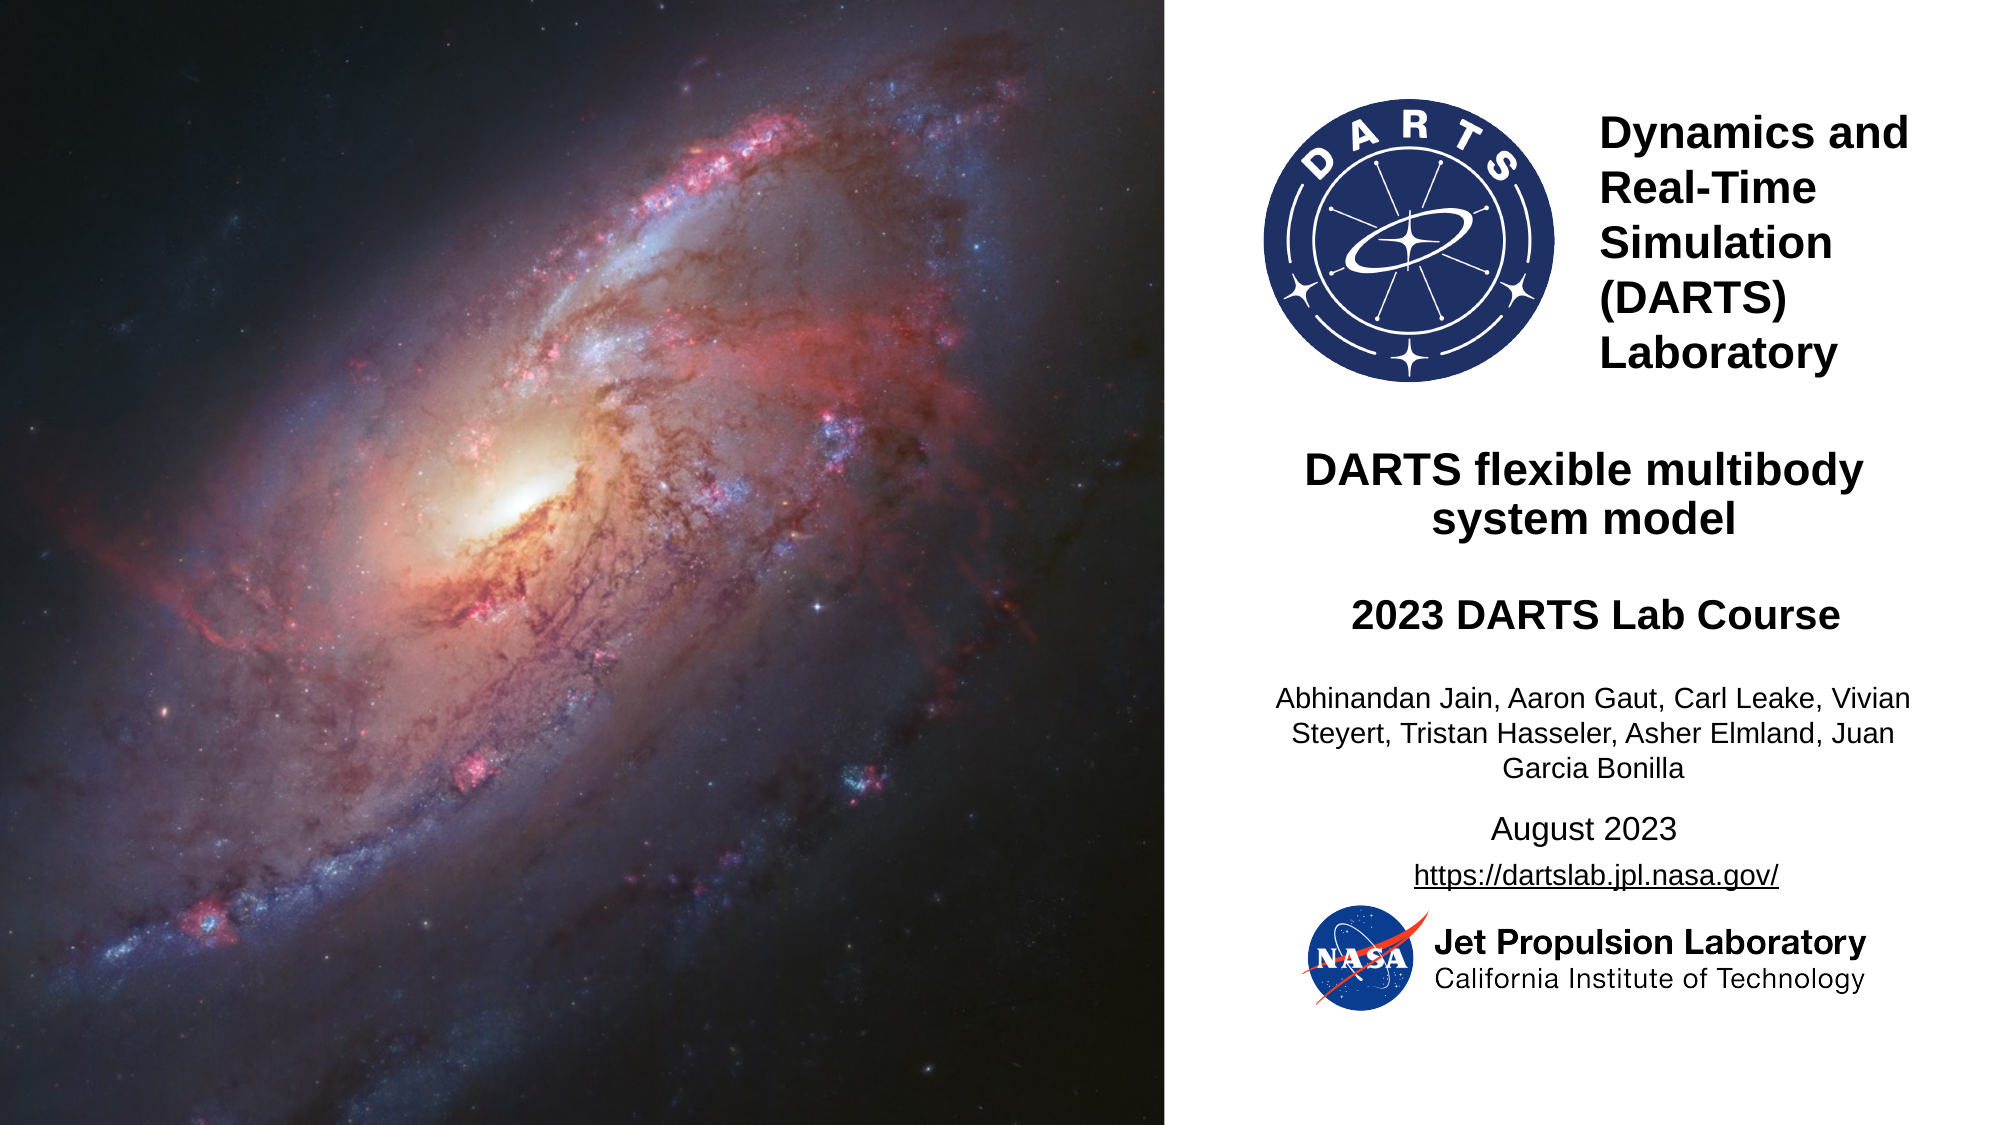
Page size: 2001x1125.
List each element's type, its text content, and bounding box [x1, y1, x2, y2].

text_box Abhinandan Jain, Aaron Gaut, Carl Leake, Vivian Steyert, Tristan Hasseler, Asher Elmland, Juan Garcia Bonilla [1255, 671, 1932, 792]
text_box 2023 DARTS Lab Course​ [1336, 580, 1894, 646]
picture [1758, 870, 1766, 882]
picture [0, 0, 1165, 1125]
picture [1451, 870, 1616, 887]
picture [1672, 877, 1679, 883]
title DARTS flexible multibody system model [1245, 306, 1923, 685]
picture [1451, 871, 1458, 883]
picture [1703, 877, 1710, 883]
picture [1522, 877, 1529, 883]
picture [1577, 877, 1584, 883]
picture [1594, 871, 1601, 883]
picture [1255, 92, 1563, 306]
picture [1267, 870, 1901, 1046]
picture [1506, 870, 1514, 883]
picture [1625, 871, 1632, 883]
picture [1625, 870, 1735, 887]
picture [1743, 871, 1751, 883]
